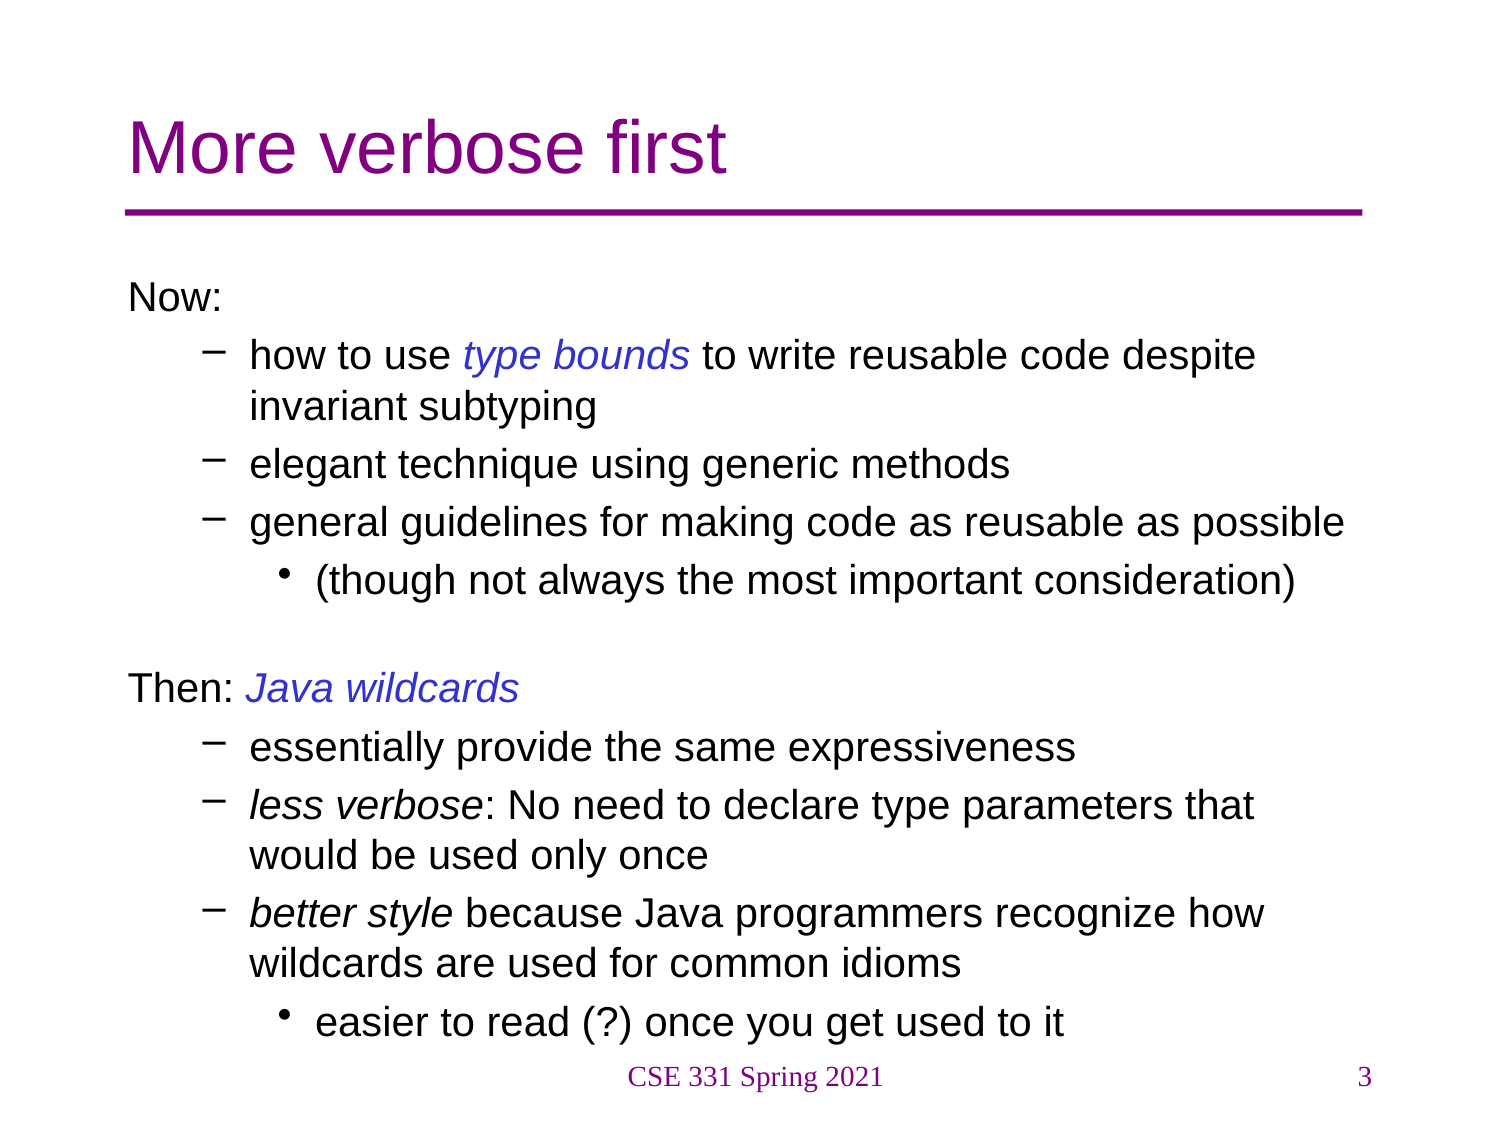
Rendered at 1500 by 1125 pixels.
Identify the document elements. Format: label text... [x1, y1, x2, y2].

slide_number 3 [1074, 1049, 1388, 1125]
footer CSE 331 Spring 2021 [474, 1049, 1038, 1125]
list Now: how to use type bounds to write reusable code despite invariant subtyping elegant technique using generic methods general guidelines for making code as reusable as possible (though not always the most important consideration) Then: Java wildcards essentially provide the same expressiveness less verbose: No need to declare type parameters that would be used only once better style because Java programmers recognize how wildcards are used for common idioms easier to read (?) once you get used to it [112, 262, 1388, 1000]
title More verbose first [112, 50, 1388, 238]
